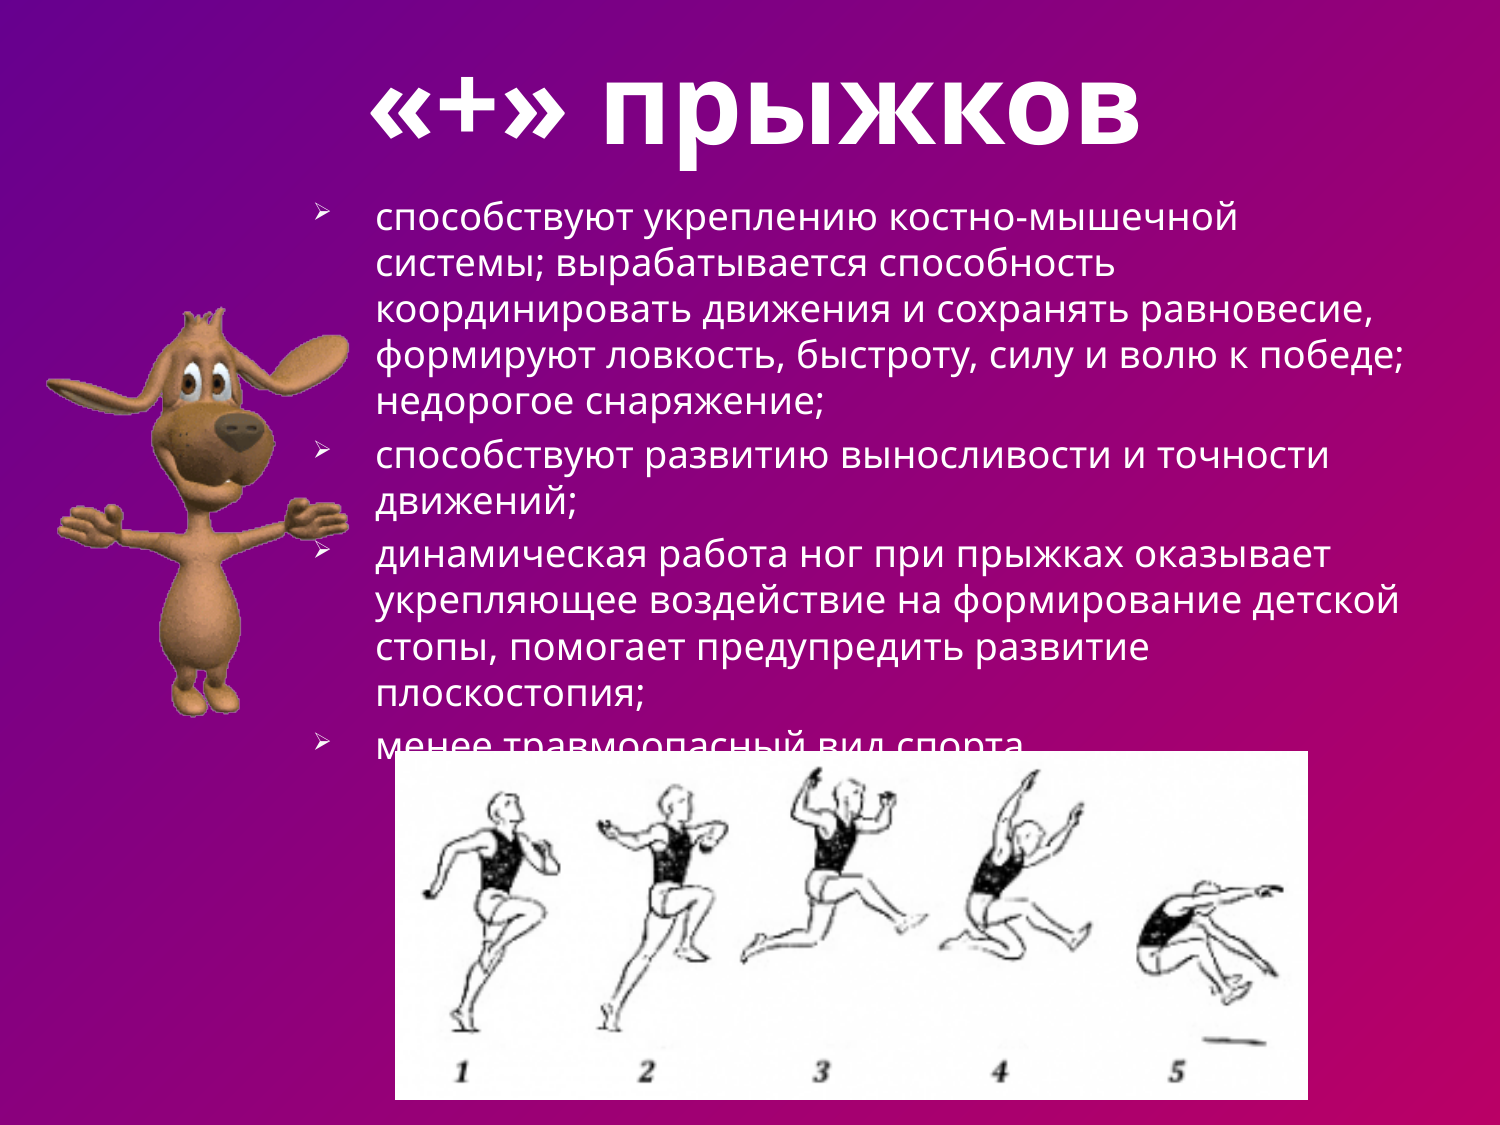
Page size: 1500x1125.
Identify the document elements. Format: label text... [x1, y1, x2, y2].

title «+» прыжков [159, 0, 1353, 184]
picture [395, 751, 1309, 1100]
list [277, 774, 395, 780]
list способствуют укреплению костно-мышечной системы; вырабатывается способность координировать движения и сохранять равновесие, формируют ловкость, быстроту, силу и волю к победе; недорогое снаряжение; способствуют развитию выносливости и точности движений; динамическая работа ног при прыжках оказывает укрепляющее воздействие на формирование детской стопы, помогает предупредить развитие плоскостопия; менее травмоопасный вид спорта. [442, 184, 1427, 780]
picture [0, 160, 407, 730]
